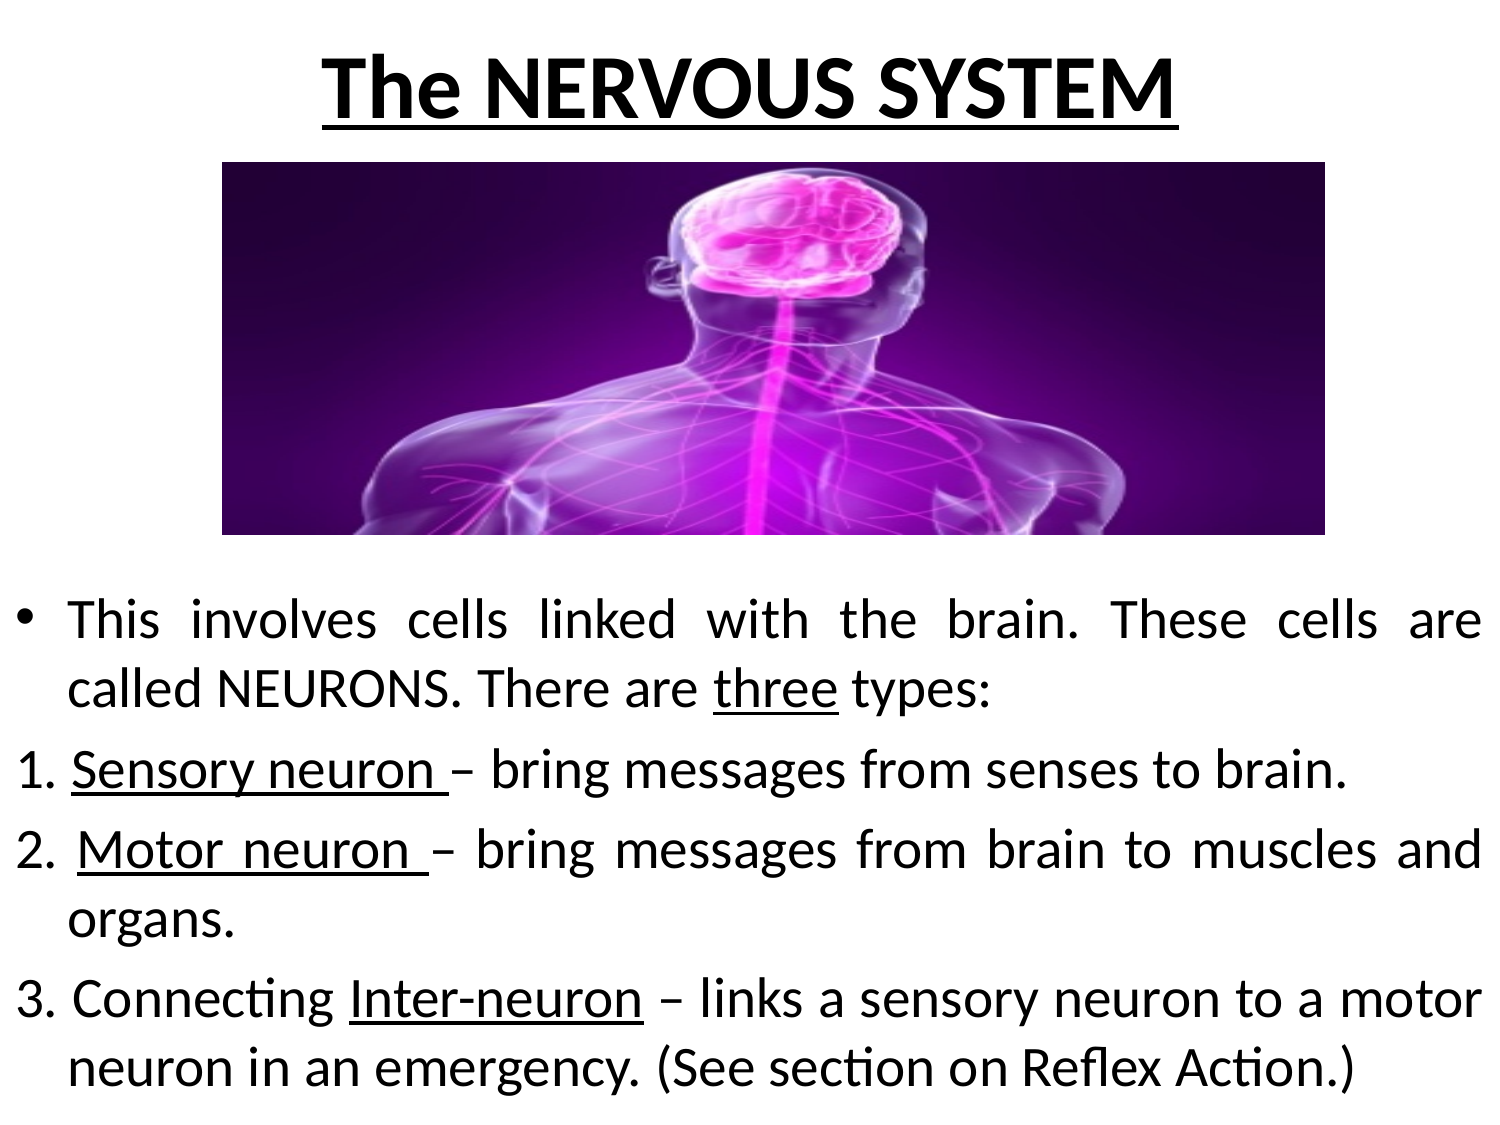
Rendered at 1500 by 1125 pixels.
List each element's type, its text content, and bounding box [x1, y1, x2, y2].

list This involves cells linked with the brain. These cells are called NEURONS. There are three types: 1. Sensory neuron – bring messages from senses to brain. 2. Motor neuron – bring messages from brain to muscles and organs. 3. Connecting Inter-neuron – links a sensory neuron to a motor neuron in an emergency. (See section on Reflex Action.) [0, 253, 1500, 1125]
title The NERVOUS SYSTEM [75, 0, 1425, 164]
picture [222, 162, 1325, 535]
